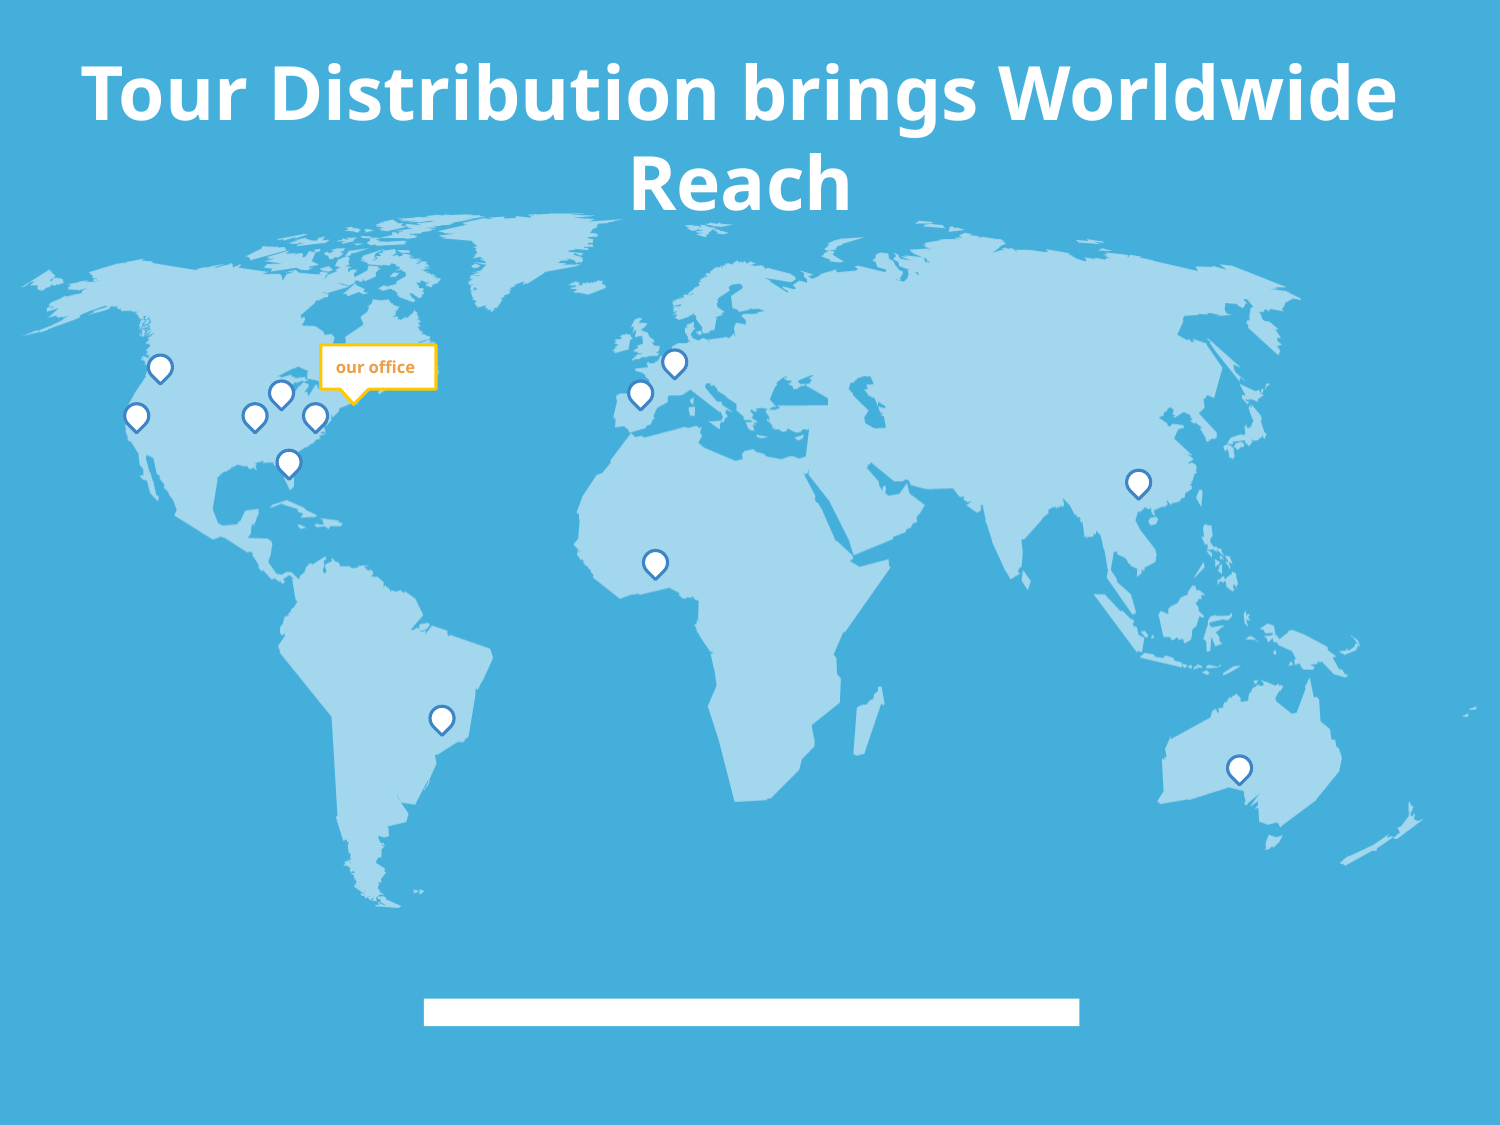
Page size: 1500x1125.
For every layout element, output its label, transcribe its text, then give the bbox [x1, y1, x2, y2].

title Tour Distribution brings Worldwide Reach [65, 115, 1416, 181]
picture [0, 183, 1500, 942]
